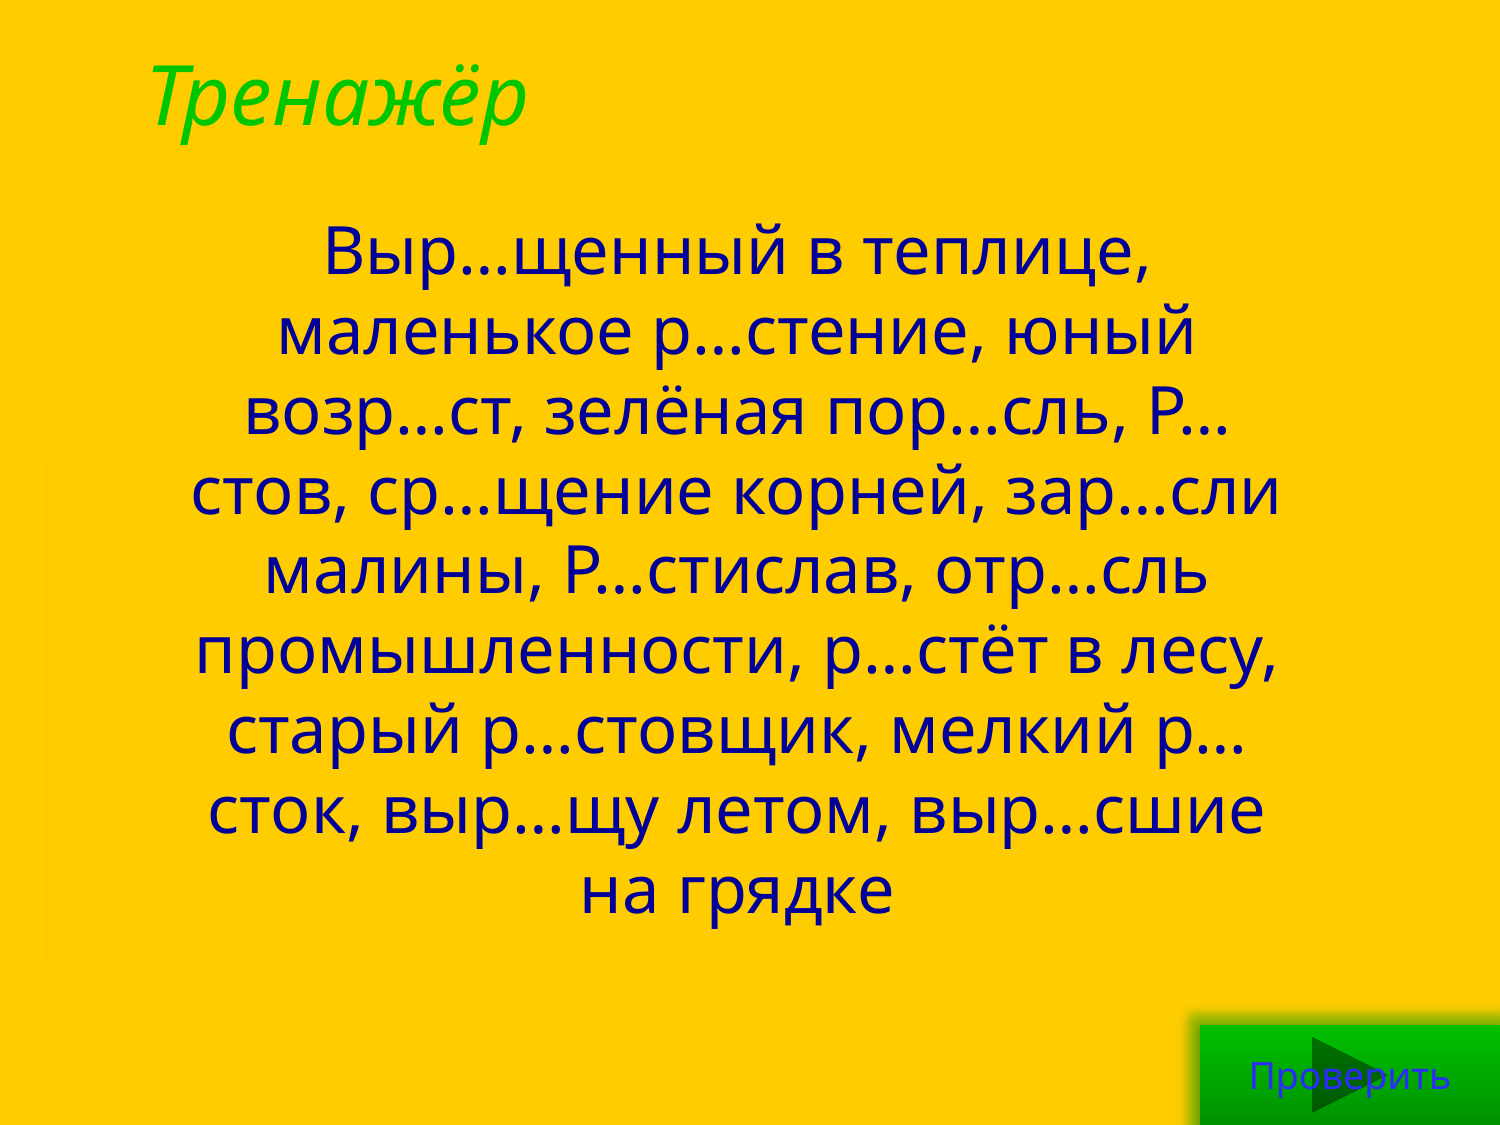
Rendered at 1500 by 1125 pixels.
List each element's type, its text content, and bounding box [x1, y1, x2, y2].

title Тренажёр [49, 37, 626, 151]
subtitle Выр…щенный в теплице, маленькое р…стение, юный возр…ст, зелёная пор…сль, Р…стов, ср…щение корней, зар…сли малины, Р…стислав, отр…сль промышленности, р…стёт в лесу, старый р…стовщик, мелкий р…сток, выр…щу летом, выр…сшие на грядке [162, 199, 1313, 1038]
text_box Проверить [1199, 1025, 1500, 1125]
